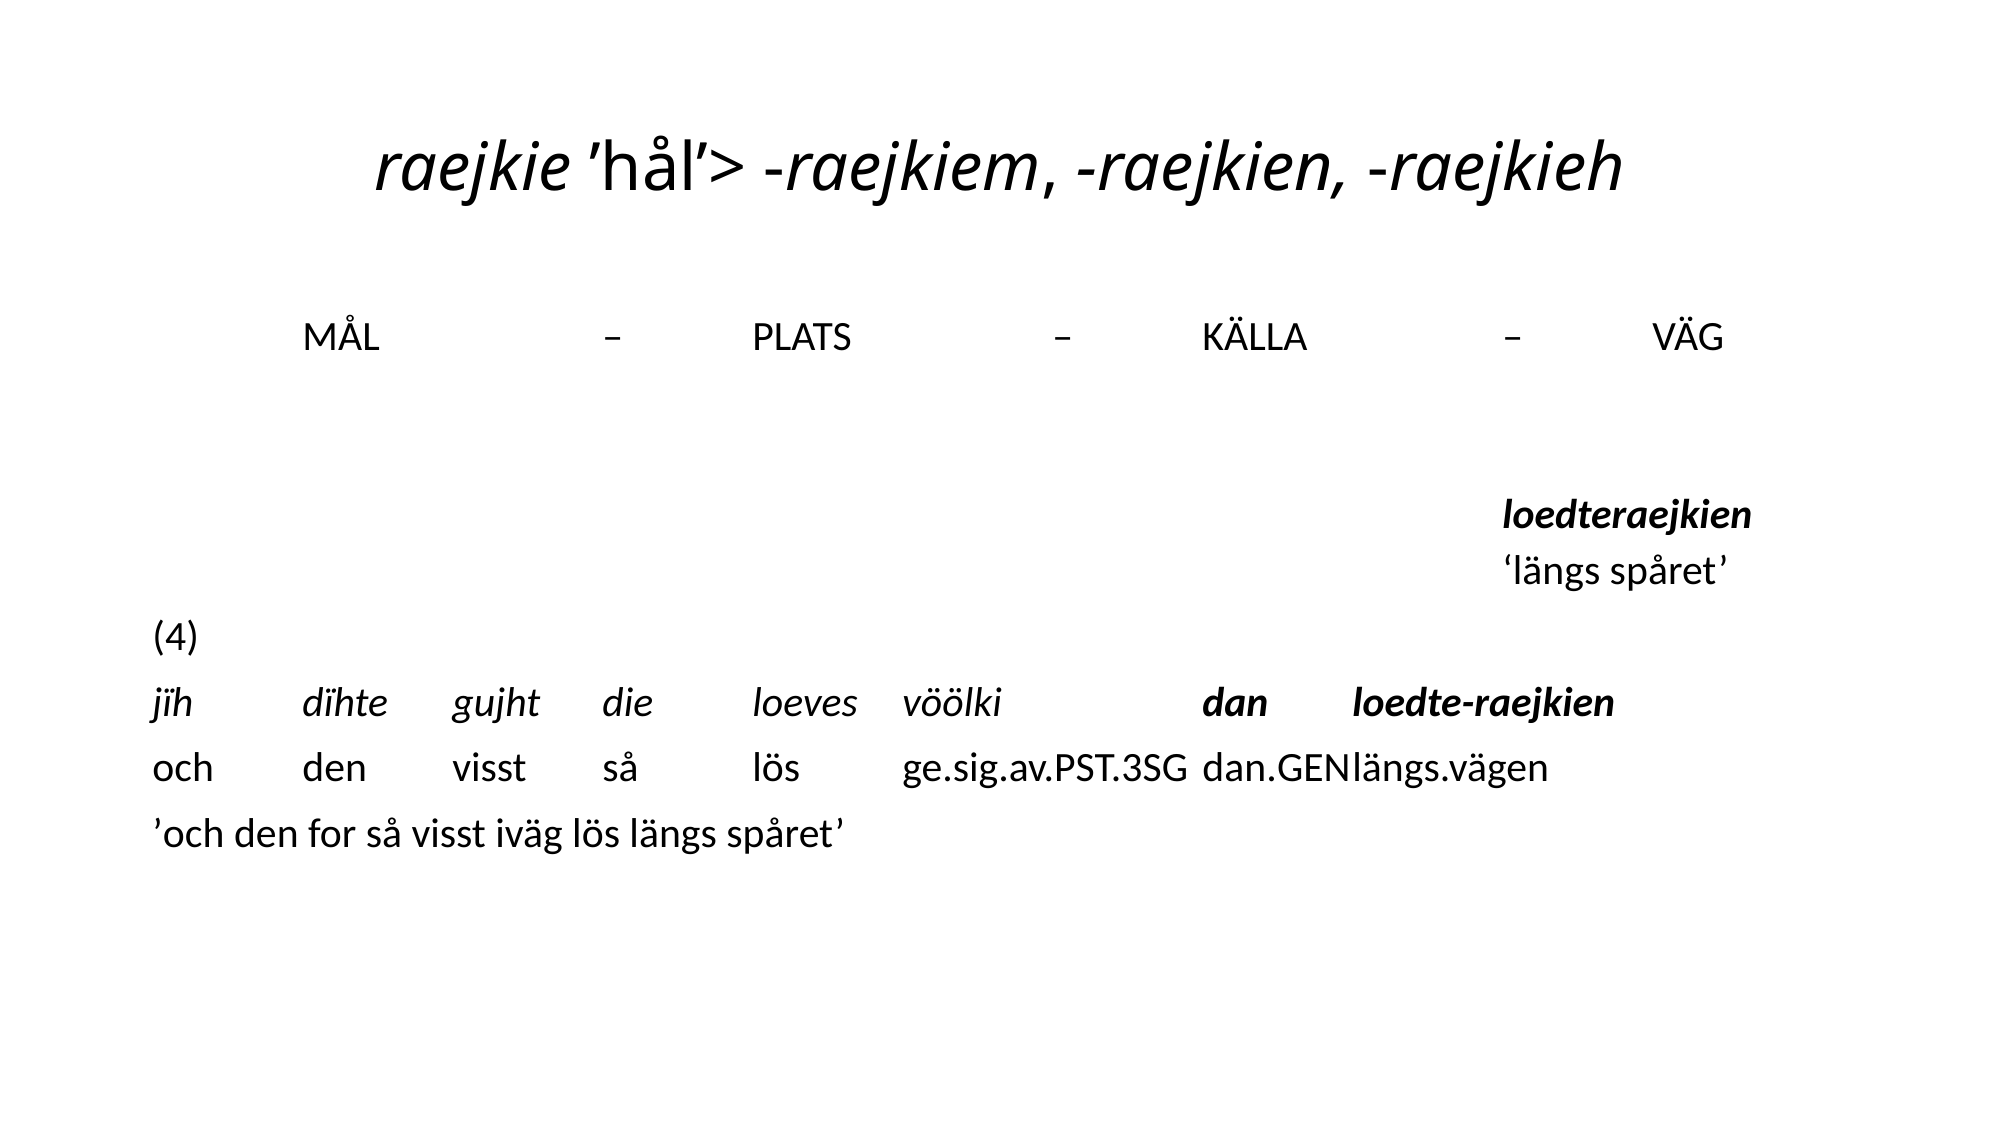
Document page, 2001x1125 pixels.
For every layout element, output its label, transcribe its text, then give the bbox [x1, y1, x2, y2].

title raejkie ’hål’> -raejkiem, -raejkien, -raejkieh [137, 59, 1863, 278]
list MÅL – PLATS – KÄLLA – VÄG loedteraejkien ‘längs spåret’ (4) jïh dïhte gujht die loeves vöölki dan loedte-raejkien och den visst så lös ge.sig.av.pst.3sg dan.gen längs.vägen ’och den for så visst iväg lös längs spåret’ [137, 299, 1863, 1014]
